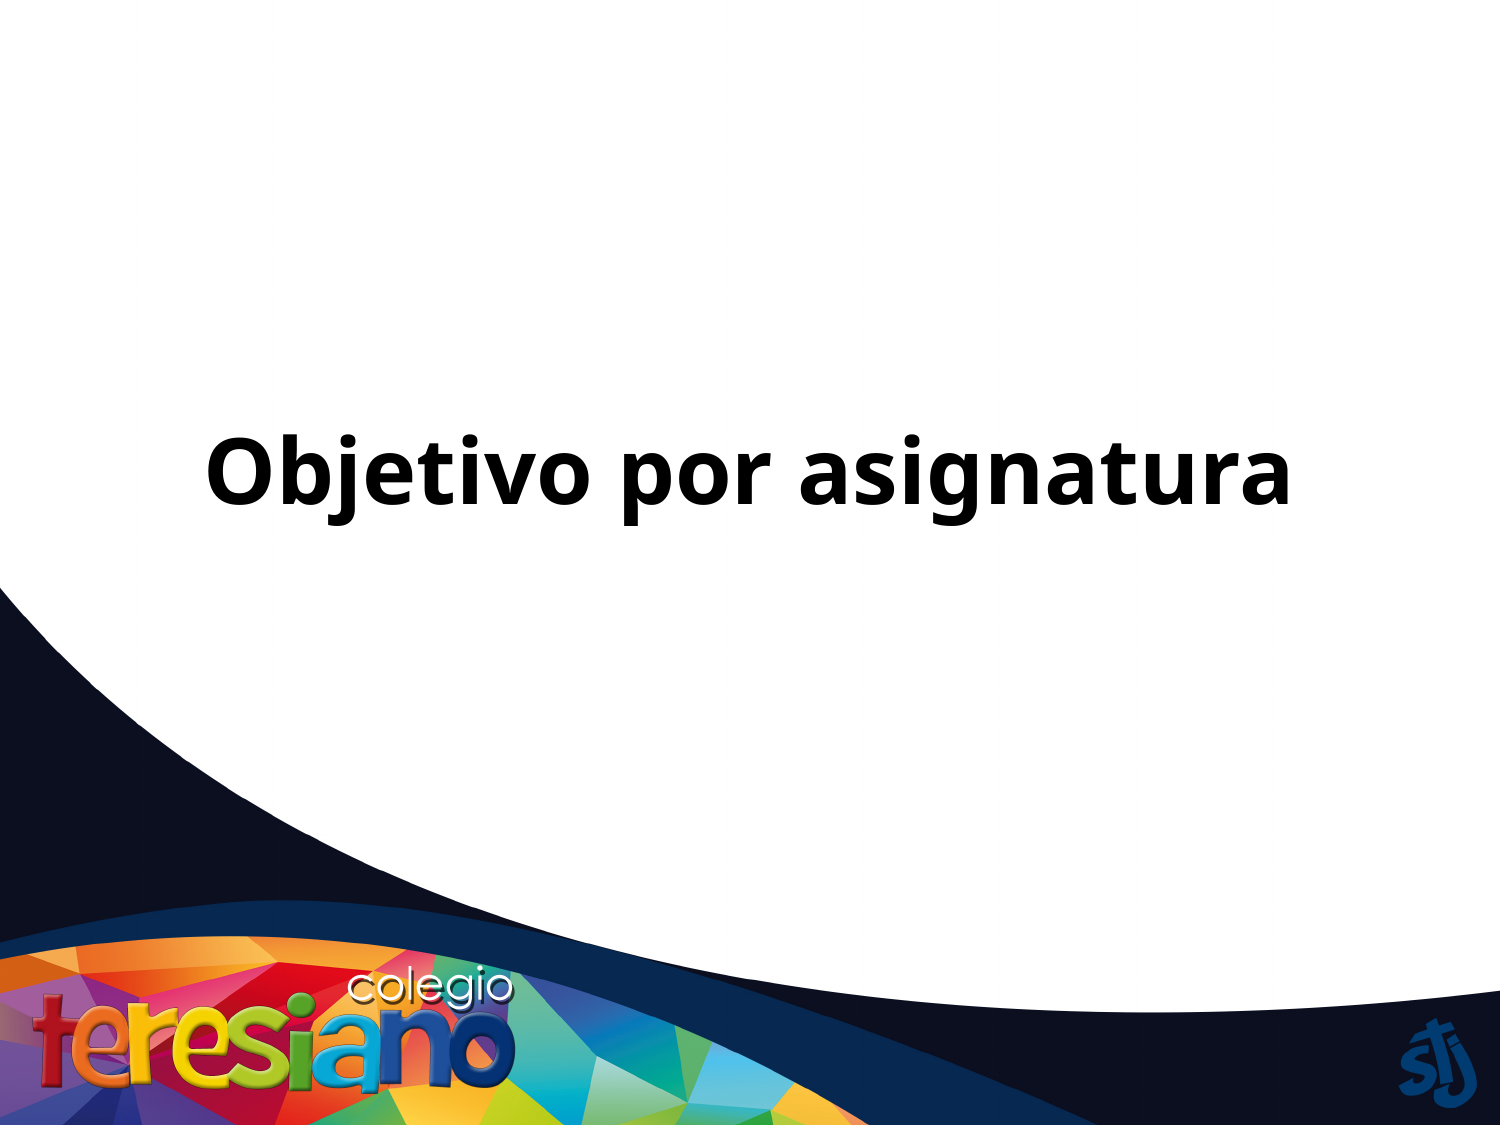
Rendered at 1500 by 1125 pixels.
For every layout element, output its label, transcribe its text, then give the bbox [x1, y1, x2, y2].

title Objetivo por asignatura [112, 405, 1388, 647]
picture [0, 0, 1500, 1125]
